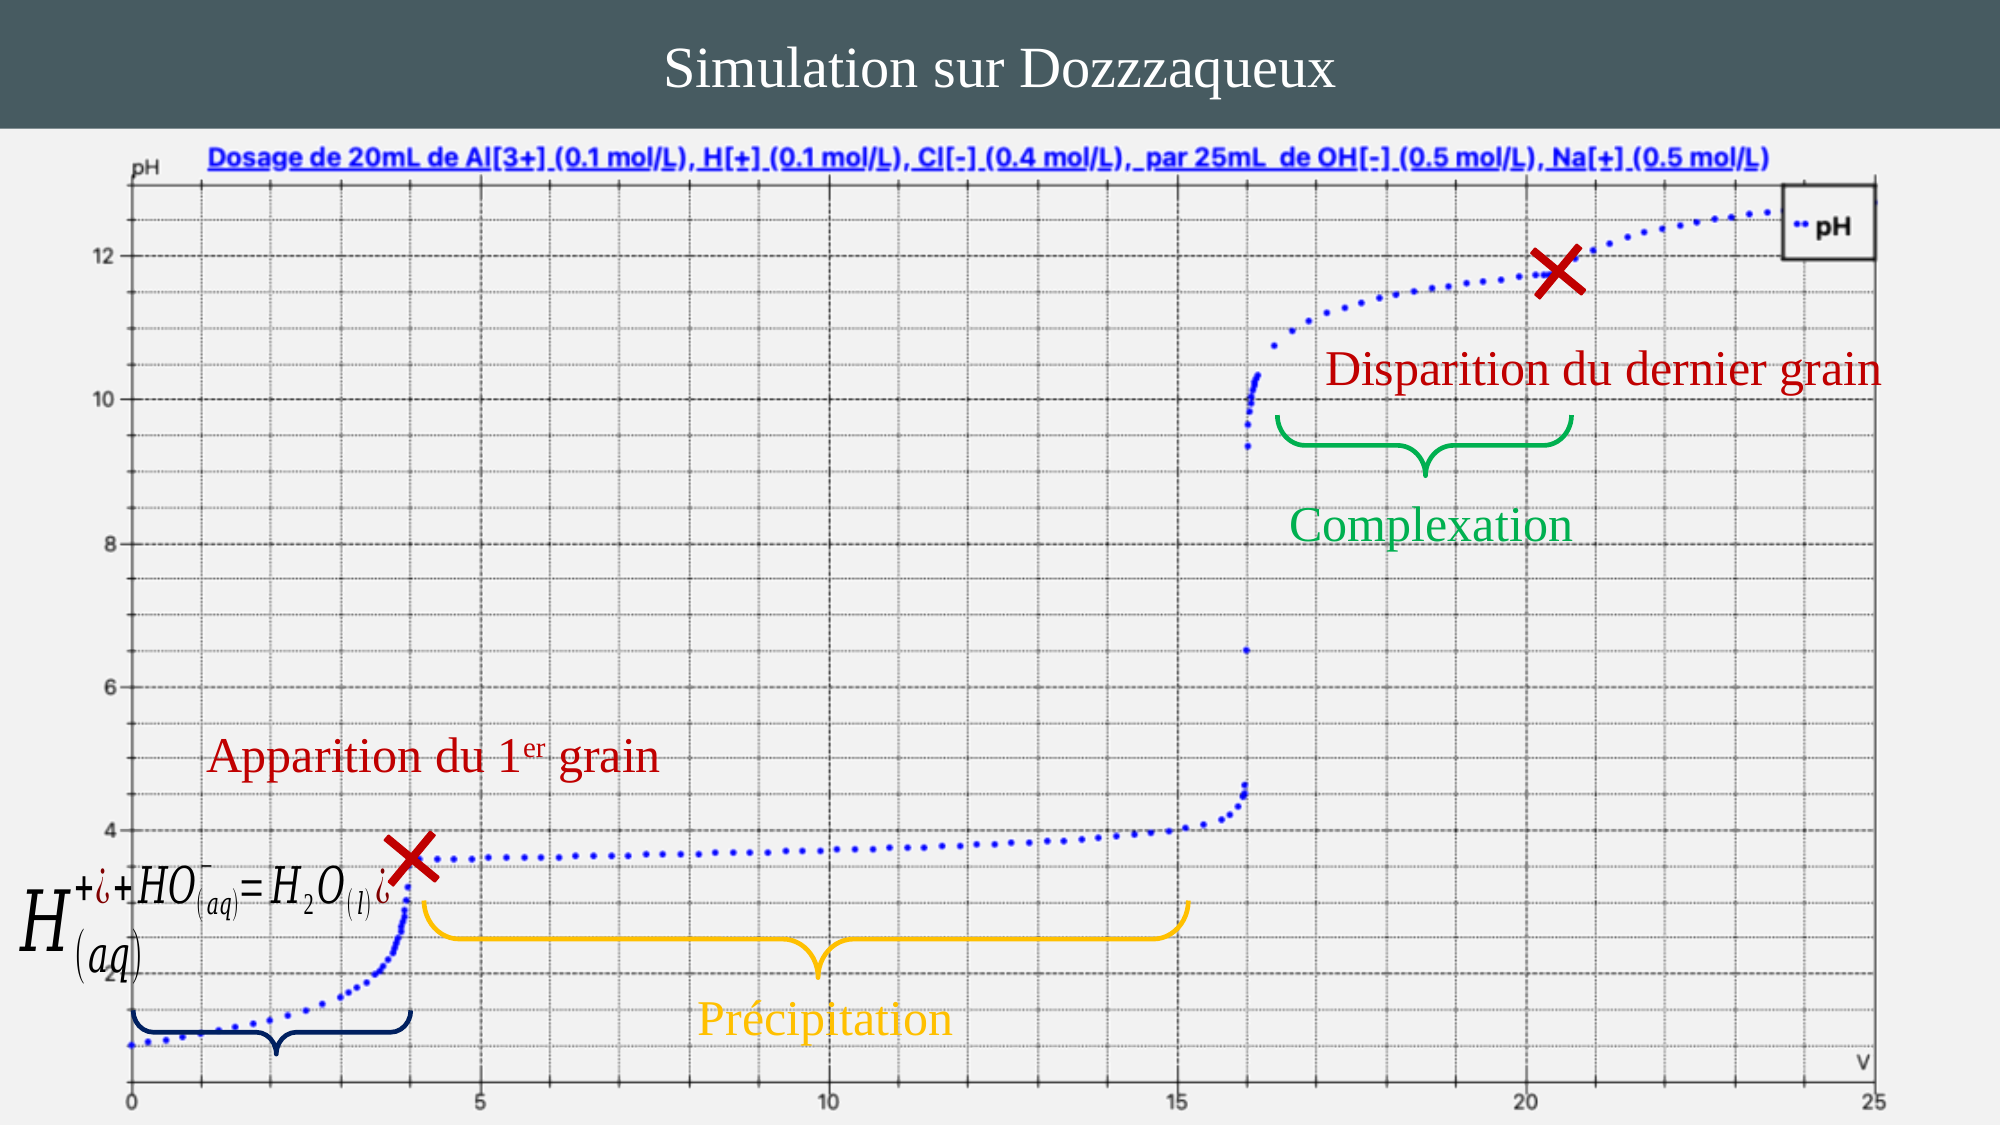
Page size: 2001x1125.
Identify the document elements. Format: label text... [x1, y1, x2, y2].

picture [90, 128, 1929, 1125]
text_box Simulation sur Dozzzaqueux [0, 0, 2000, 130]
